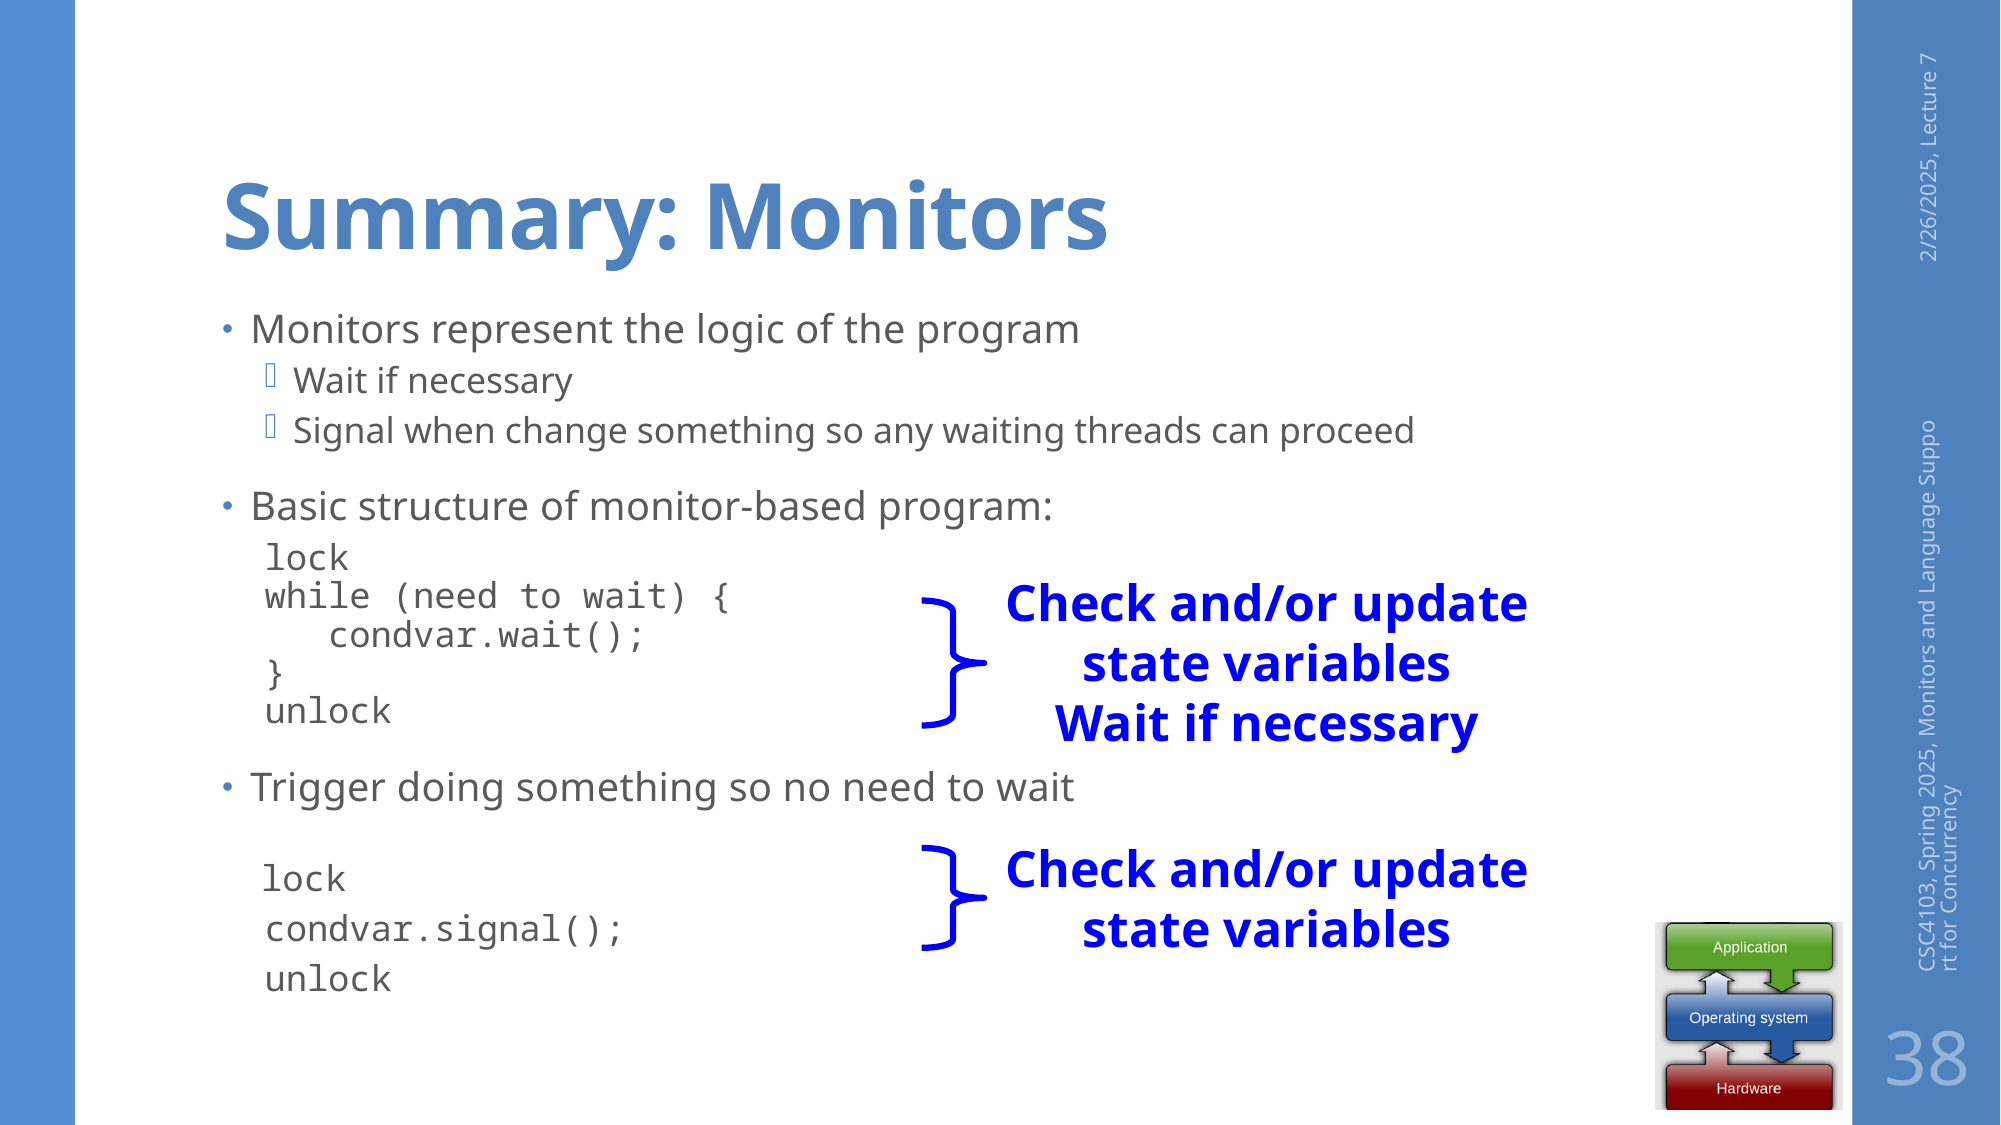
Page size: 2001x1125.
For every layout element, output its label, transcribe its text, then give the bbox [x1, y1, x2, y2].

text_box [921, 562, 1551, 967]
title Summary: Monitors [206, 48, 1797, 278]
slide_number 38 [1852, 1012, 2000, 1110]
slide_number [1897, 37, 1958, 351]
list Monitors represent the logic of the program Wait if necessary Signal when change something so any waiting threads can proceed Basic structure of monitor-based program: lock while (need to wait) { condvar.wait(); } unlock Trigger doing something so no need to wait lock condvar.signal(); unlock [206, 299, 1617, 1014]
footer CSC4103, Spring 2025, Monitors and Language Support for Concurrency [1897, 400, 1958, 988]
picture [1655, 922, 1843, 1110]
